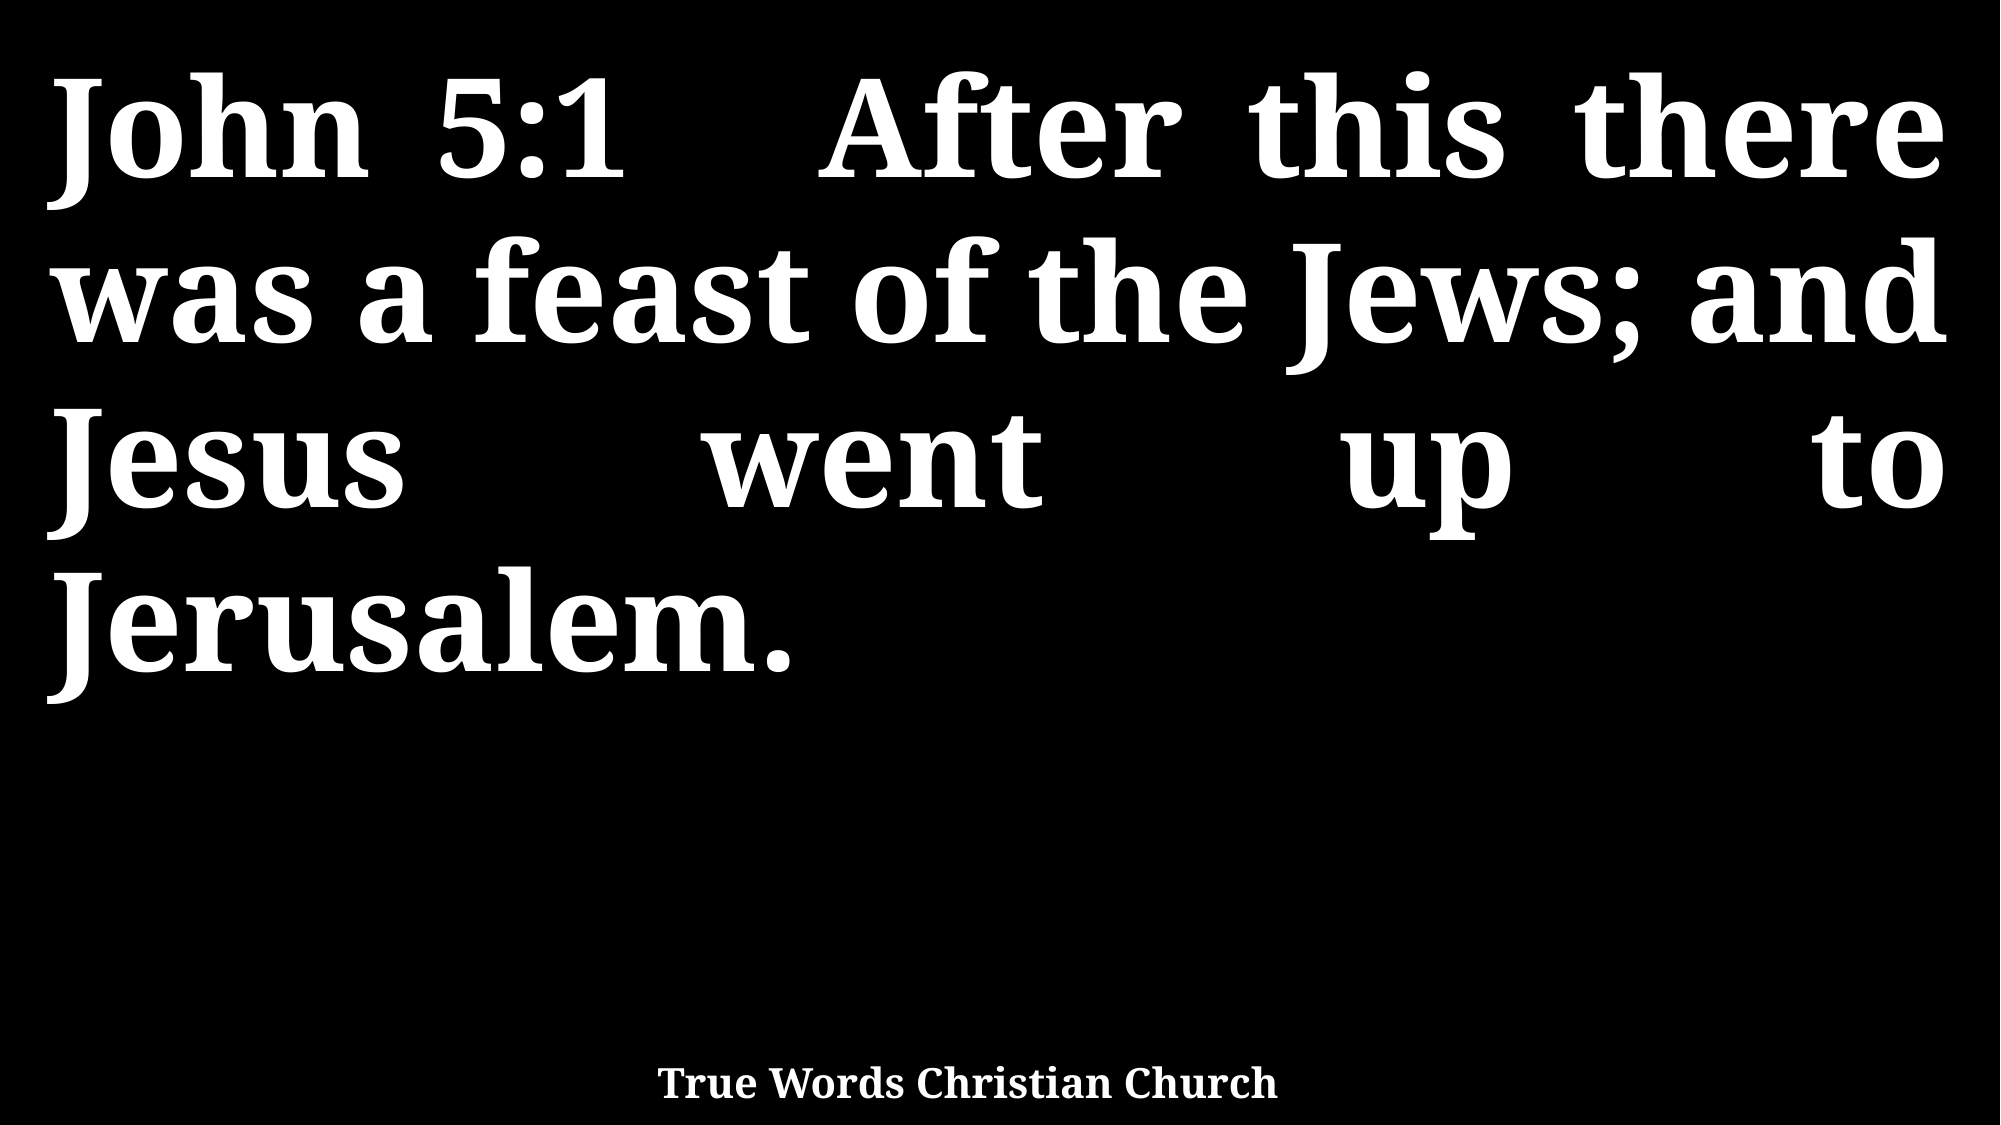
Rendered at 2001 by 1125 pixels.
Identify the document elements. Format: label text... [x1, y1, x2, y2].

text_box John 5:1 After this there was a feast of the Jews; and Jesus went up to Jerusalem. [35, 32, 1965, 707]
text_box True Words Christian Church [642, 1049, 1294, 1114]
